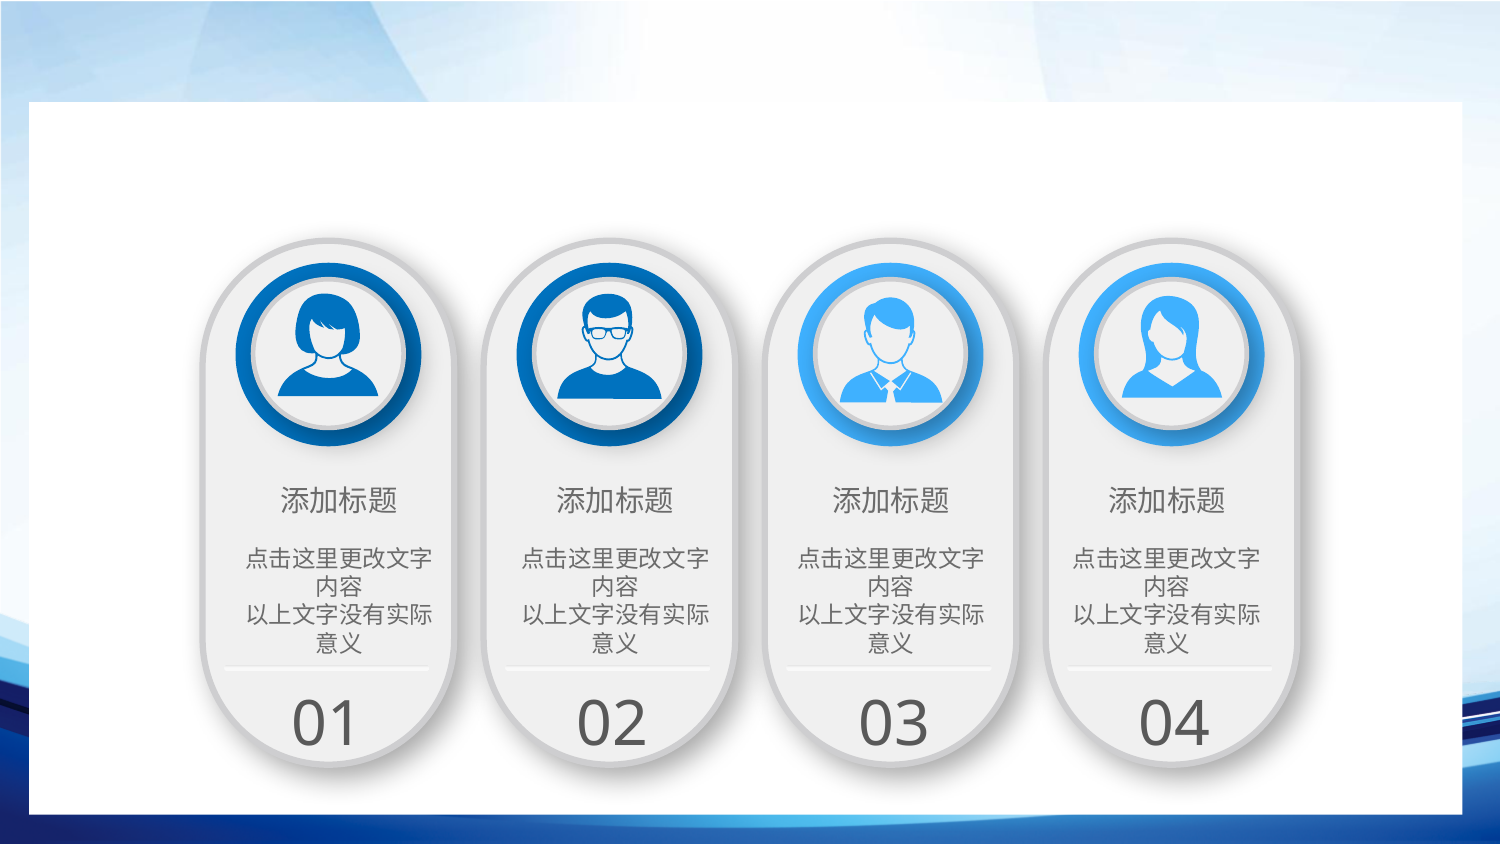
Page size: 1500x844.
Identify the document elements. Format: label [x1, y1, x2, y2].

text_box [202, 240, 455, 765]
text_box [483, 240, 736, 765]
text_box [764, 240, 1017, 765]
picture [0, 2, 1500, 844]
text_box [1045, 240, 1298, 765]
